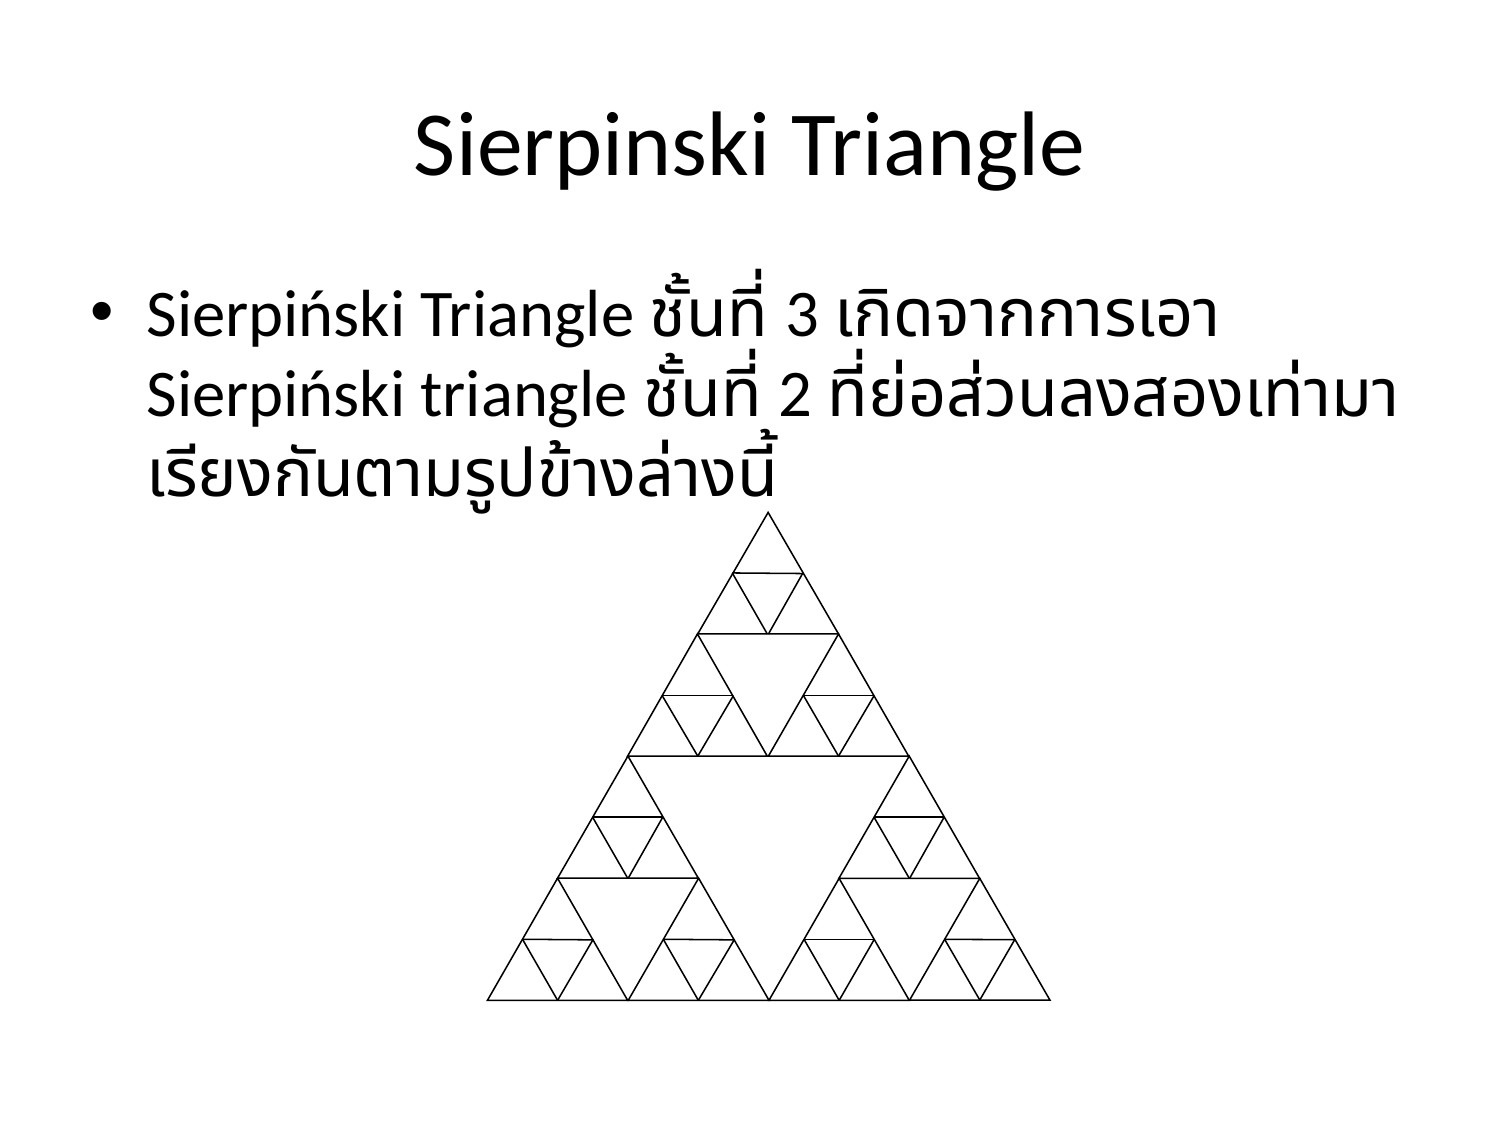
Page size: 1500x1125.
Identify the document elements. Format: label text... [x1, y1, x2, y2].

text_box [487, 512, 1051, 1001]
list Sierpiński Triangle ชั้นที่ 3 เกิดจากการเอา Sierpiński triangle ชั้นที่ 2 ที่ย่อส่วนลงสองเท่ามาเรียงกันตามรูปข้างล่างนี้ [75, 262, 1425, 1005]
title Sierpinski Triangle [75, 45, 1425, 233]
